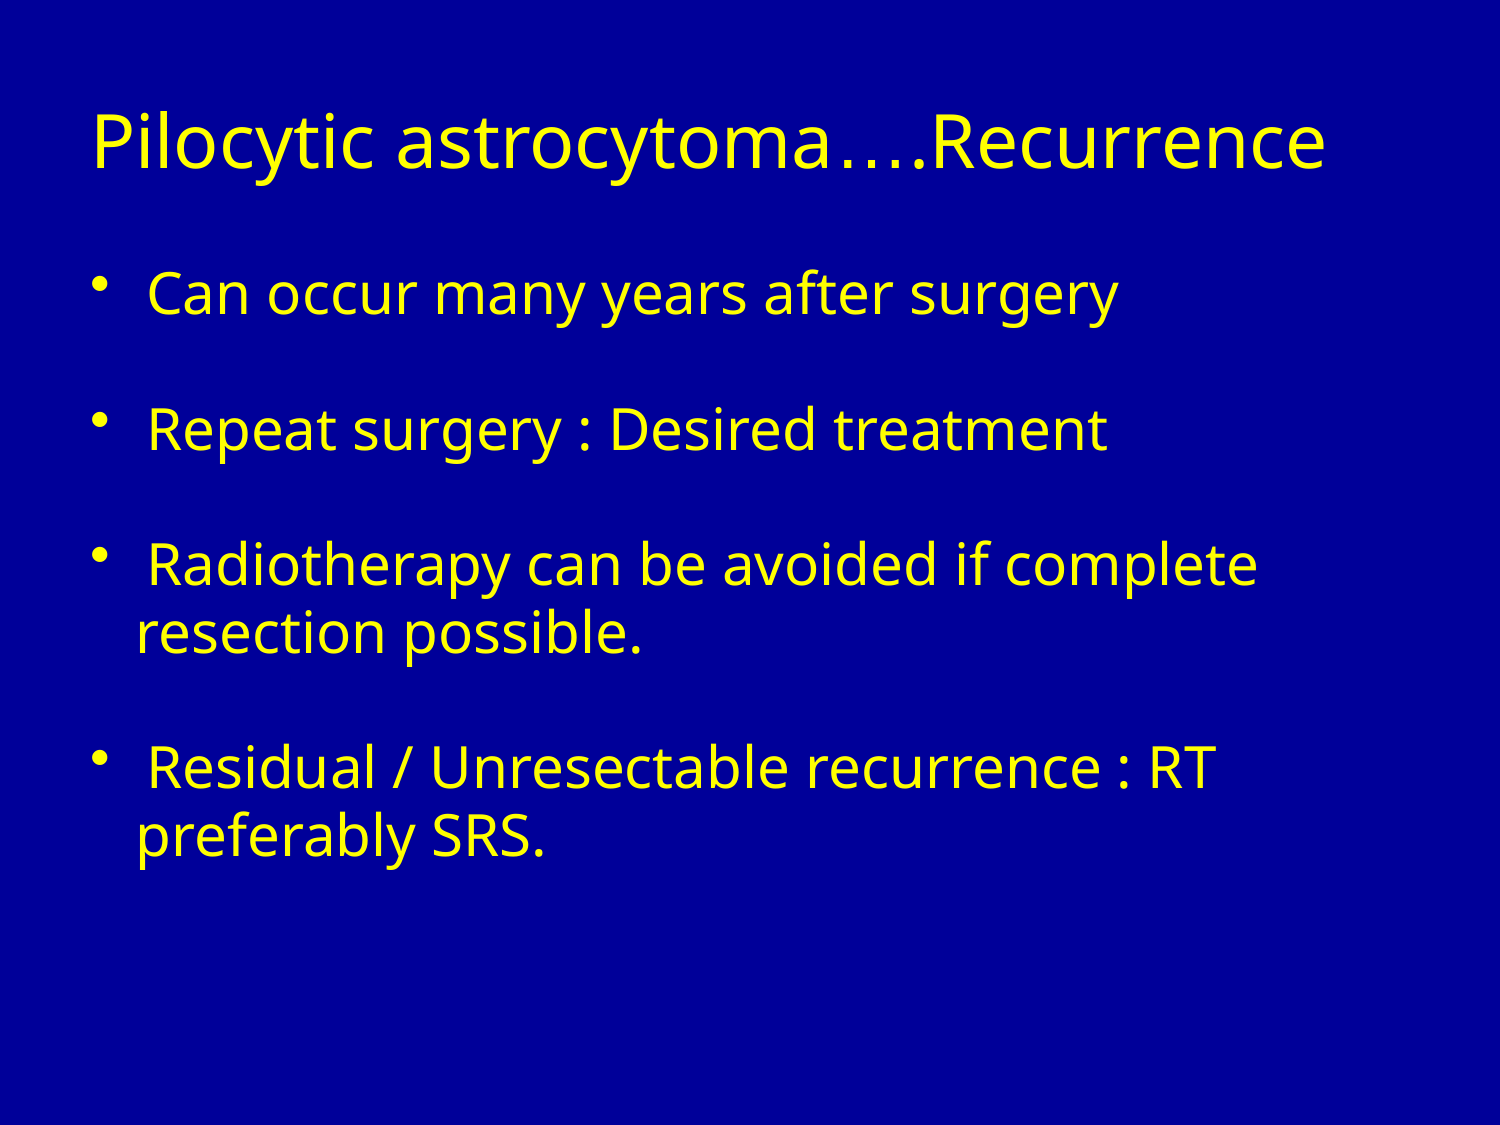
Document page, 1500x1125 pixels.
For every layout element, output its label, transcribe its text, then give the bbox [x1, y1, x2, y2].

title Pilocytic astrocytoma….Recurrence [75, 45, 1425, 233]
list Can occur many years after surgery Repeat surgery : Desired treatment Radiotherapy can be avoided if complete resection possible. Residual / Unresectable recurrence : RT preferably SRS. [75, 262, 1425, 1005]
